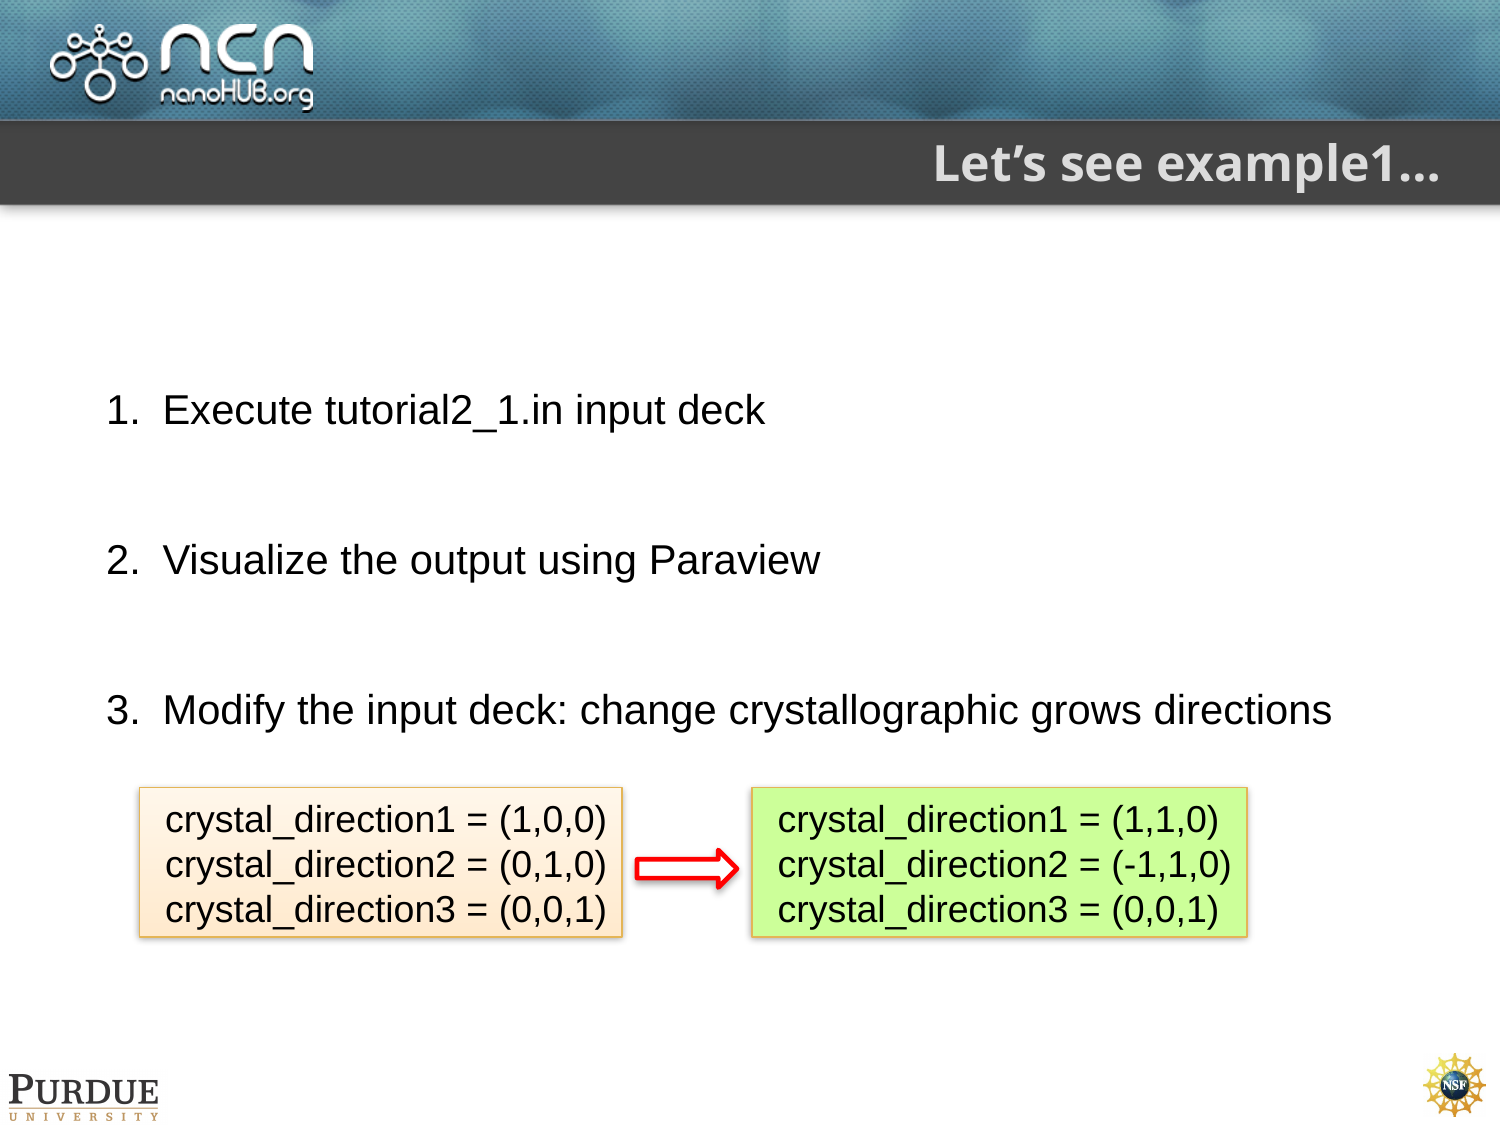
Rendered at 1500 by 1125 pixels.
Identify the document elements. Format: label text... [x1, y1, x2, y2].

text_box Execute tutorial2_1.in input deck Visualize the output using Paraview Modify the input deck: change crystallographic grows directions [91, 275, 1349, 740]
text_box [136, 787, 1251, 940]
picture [0, 1069, 168, 1125]
picture [0, 0, 1500, 250]
title Let’s see example1… [50, 118, 1457, 204]
picture [1423, 1053, 1486, 1117]
